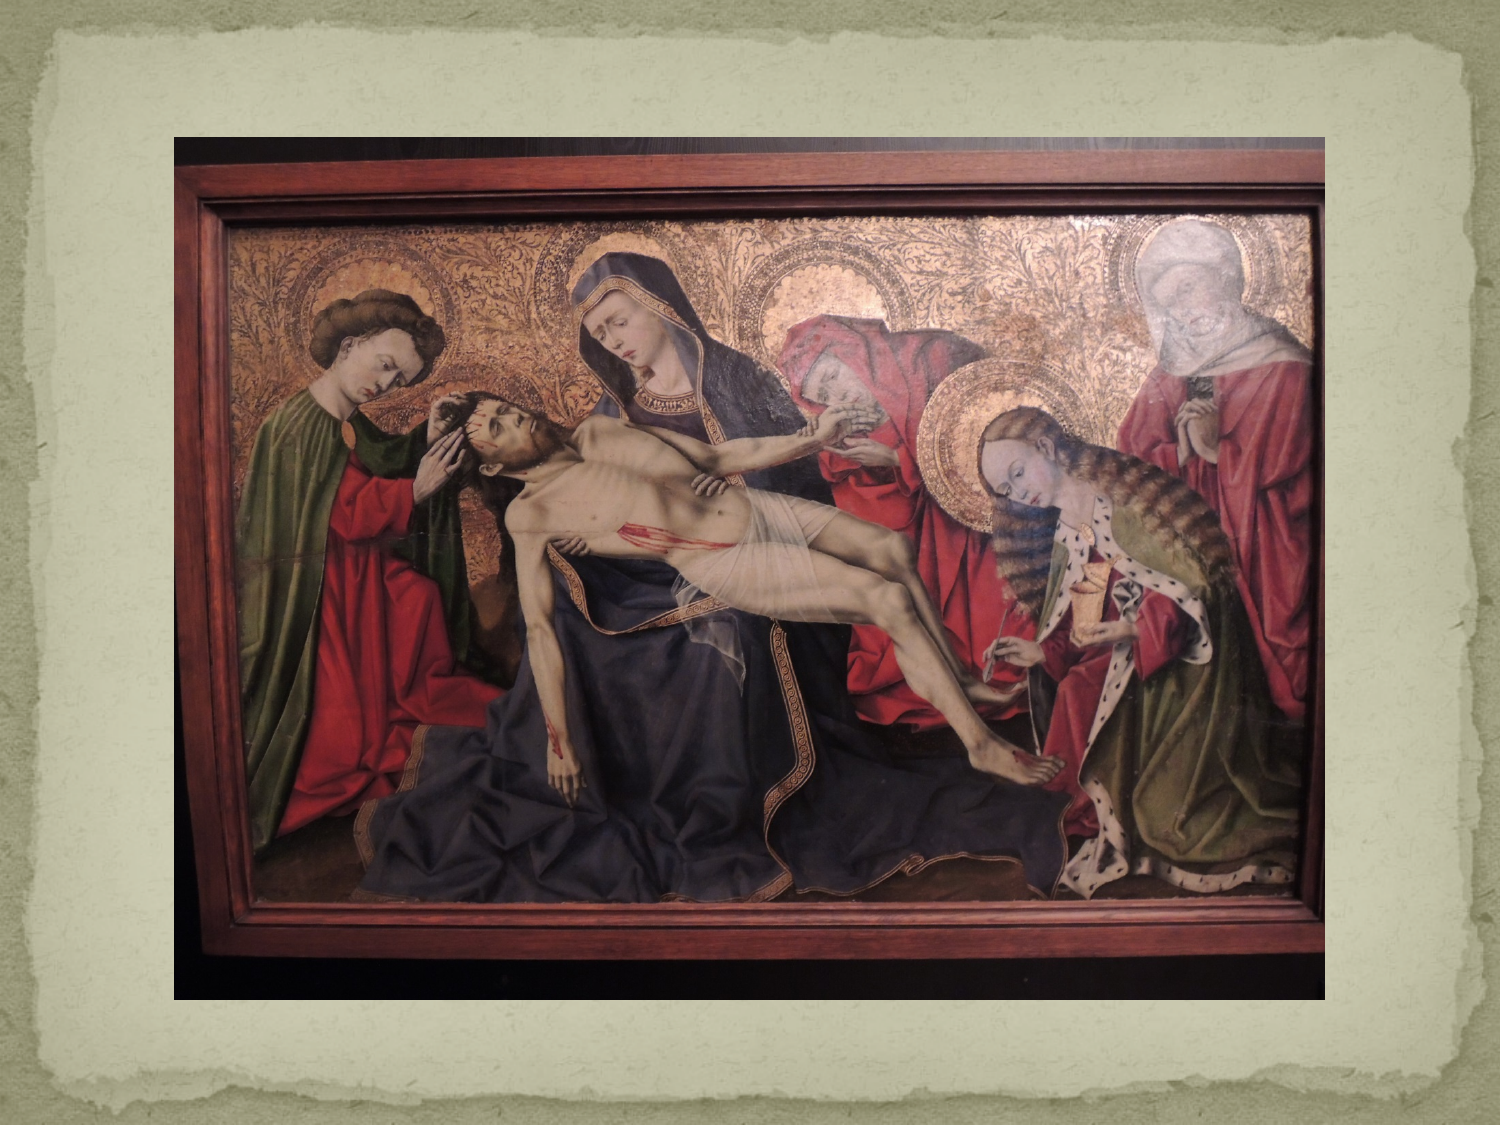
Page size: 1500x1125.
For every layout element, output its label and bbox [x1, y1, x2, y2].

list [177, 140, 1324, 996]
